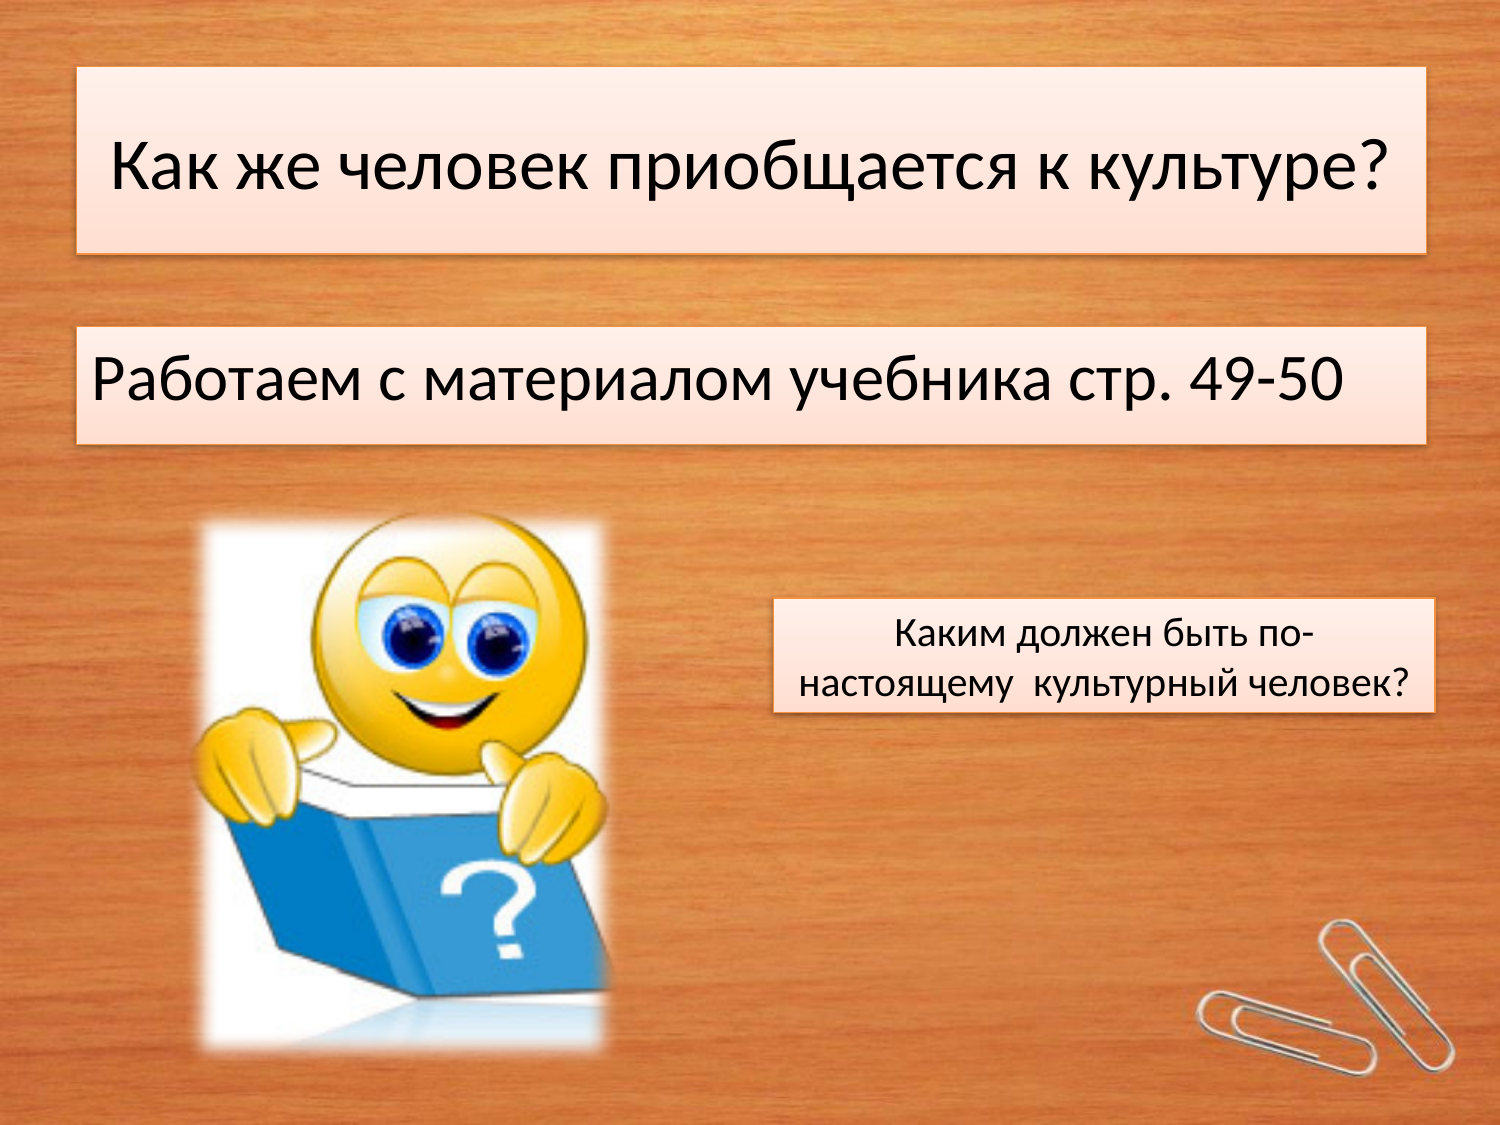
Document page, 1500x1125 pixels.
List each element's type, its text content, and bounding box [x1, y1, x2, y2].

picture [0, 0, 1500, 1125]
text_box Каким должен быть по-настоящему культурный человек? [773, 597, 1436, 713]
list Работаем с материалом учебника стр. 49-50 [76, 326, 1427, 445]
title Как же человек приобщается к культуре? [76, 66, 1427, 255]
